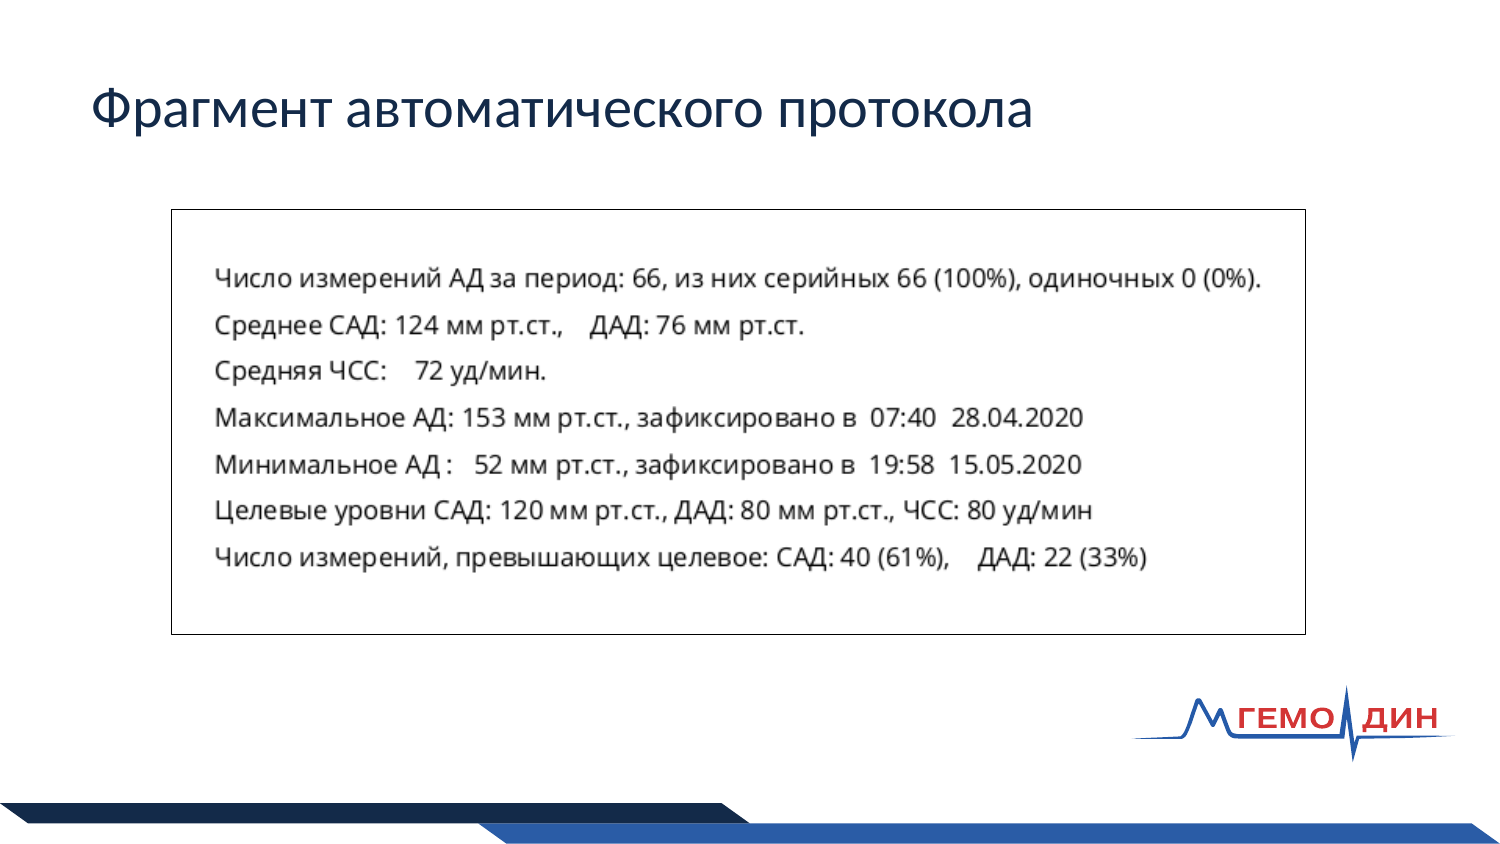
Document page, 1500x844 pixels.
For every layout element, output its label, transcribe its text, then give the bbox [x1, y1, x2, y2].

picture [1127, 681, 1459, 764]
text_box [170, 208, 1306, 635]
title Фрагмент автоматического протокола [76, 33, 1317, 175]
